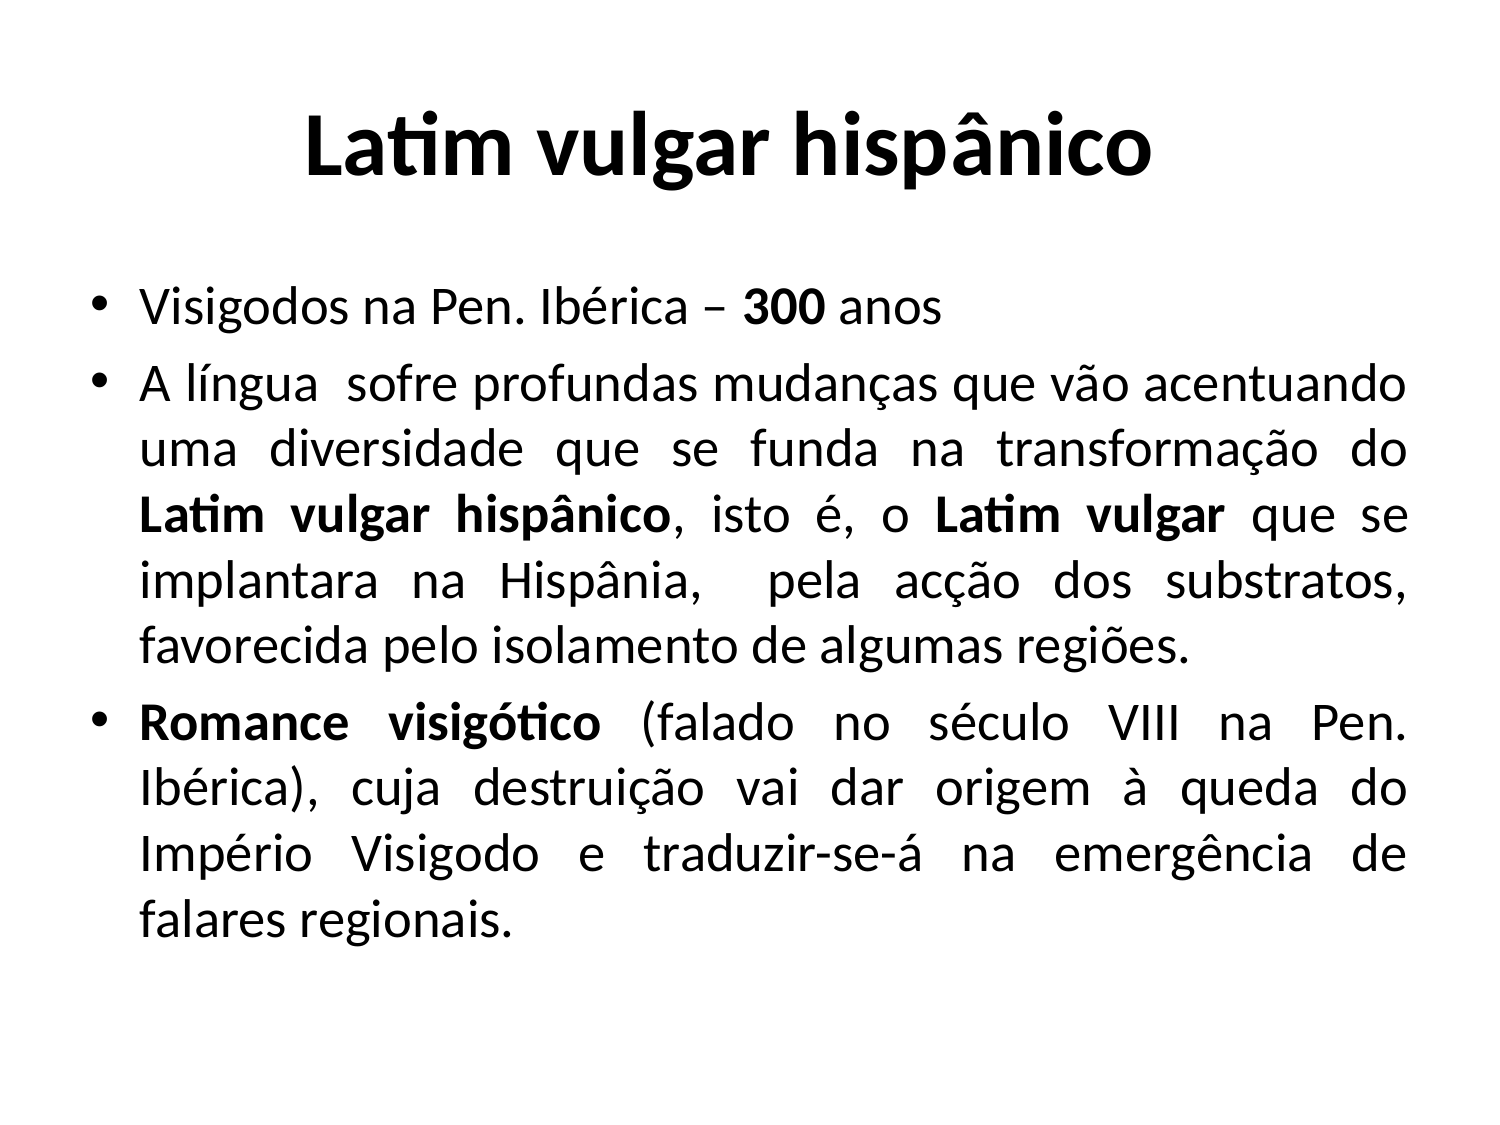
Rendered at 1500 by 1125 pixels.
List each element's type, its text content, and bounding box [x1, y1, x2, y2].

title Latim vulgar hispânico [75, 45, 1425, 233]
list Visigodos na Pen. Ibérica – 300 anos A língua sofre profundas mudanças que vão acentuando uma diversidade que se funda na transformação do Latim vulgar hispânico, isto é, o Latim vulgar que se implantara na Hispânia, pela acção dos substratos, favorecida pelo isolamento de algumas regiões. Romance visigótico (falado no século VIII na Pen. Ibérica), cuja destruição vai dar origem à queda do Império Visigodo e traduzir-se-á na emergência de falares regionais. [75, 262, 1425, 1005]
